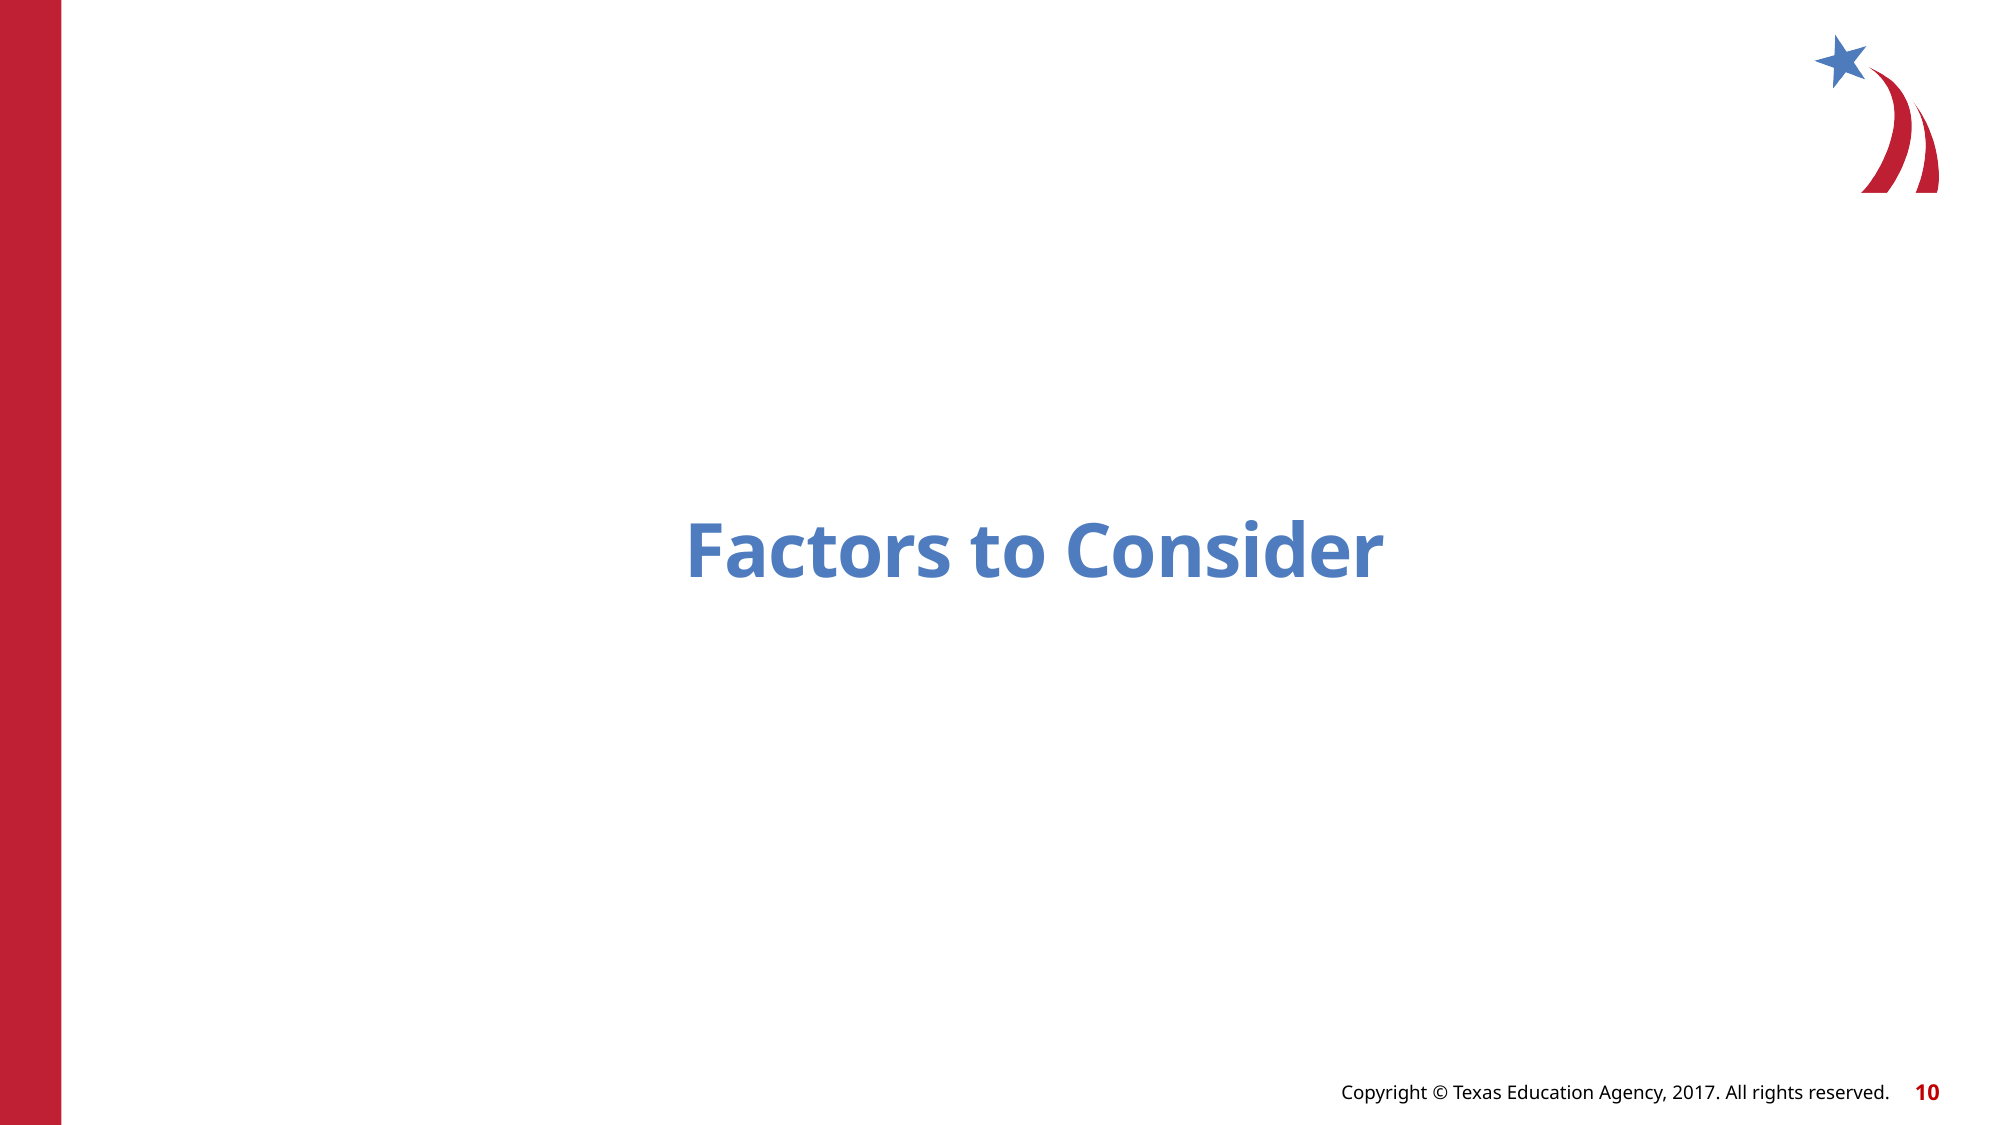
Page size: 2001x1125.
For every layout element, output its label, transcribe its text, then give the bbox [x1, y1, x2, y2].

title Factors to Consider [210, 449, 1861, 594]
picture [1814, 34, 1939, 193]
